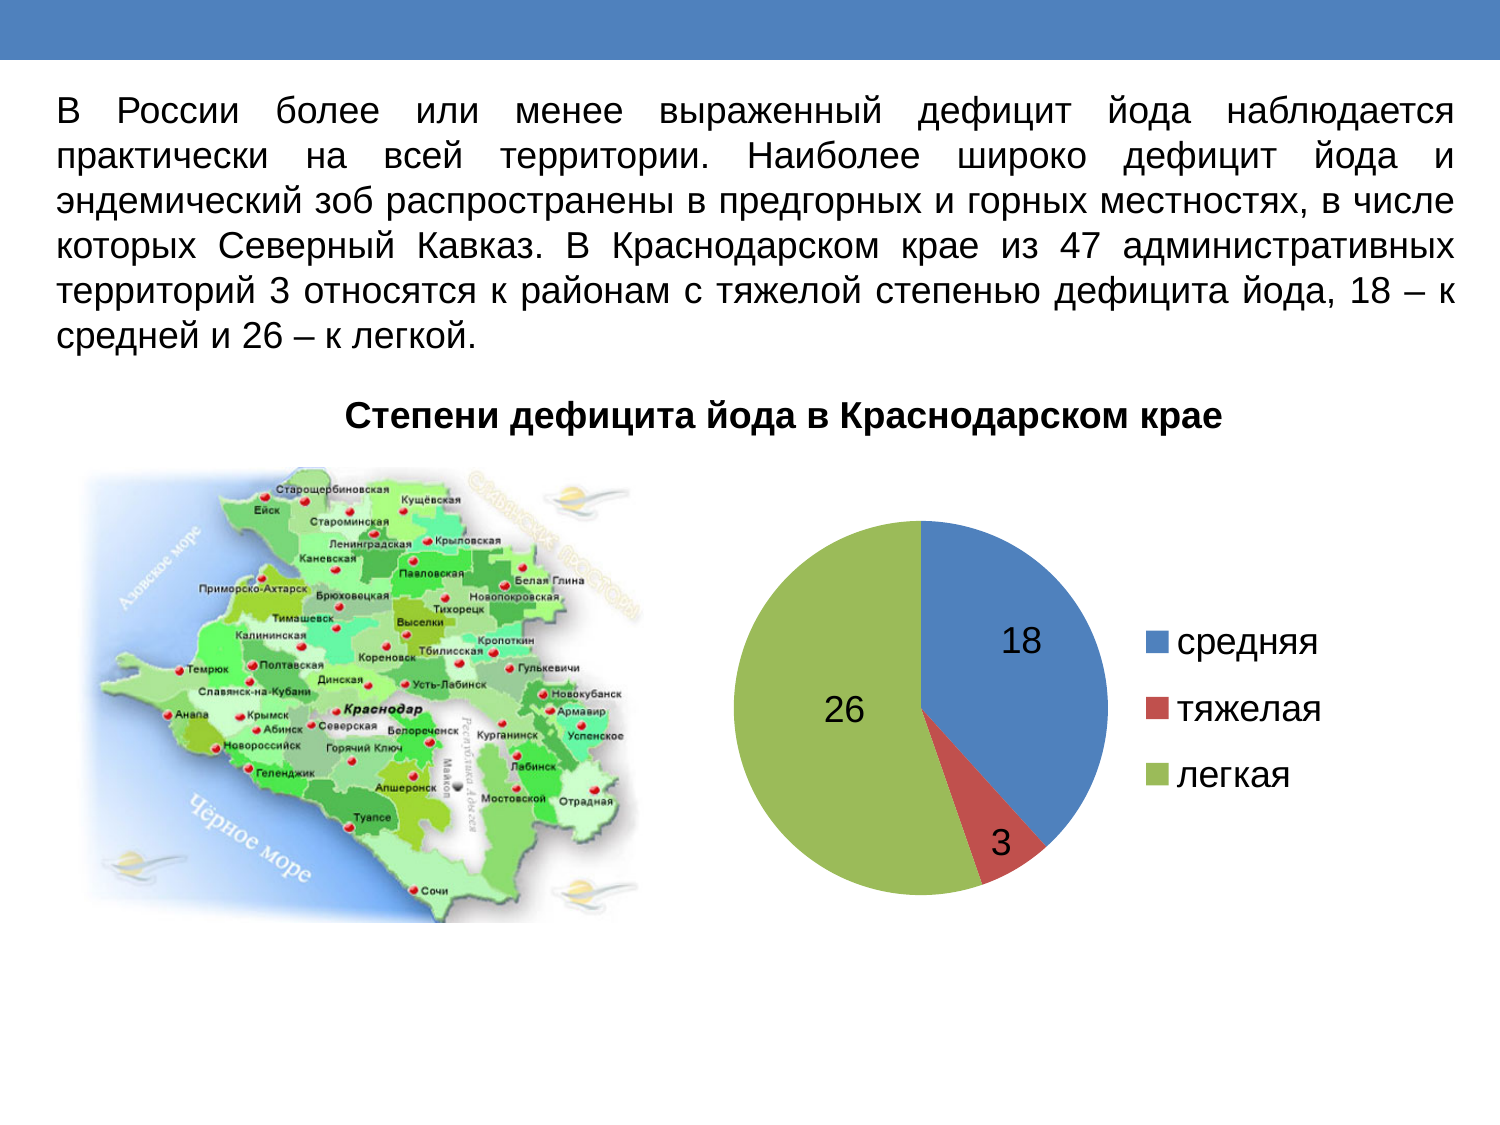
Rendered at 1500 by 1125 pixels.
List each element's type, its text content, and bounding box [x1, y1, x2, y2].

text_box В России более или менее выраженный дефицит йода наблюдается практически на всей территории. Наиболее широко дефицит йода и эндемический зоб распространены в предгорных и горных местностях, в числе которых Северный Кавказ. В Краснодарском крае из 47 административных территорий 3 относятся к районам с тяжелой степенью дефицита йода, 18 – к средней и 26 – к легкой. [41, 78, 1471, 364]
picture [76, 467, 644, 924]
chart [684, 512, 1371, 904]
text_box Степени дефицита йода в Краснодарском крае [329, 383, 1260, 444]
